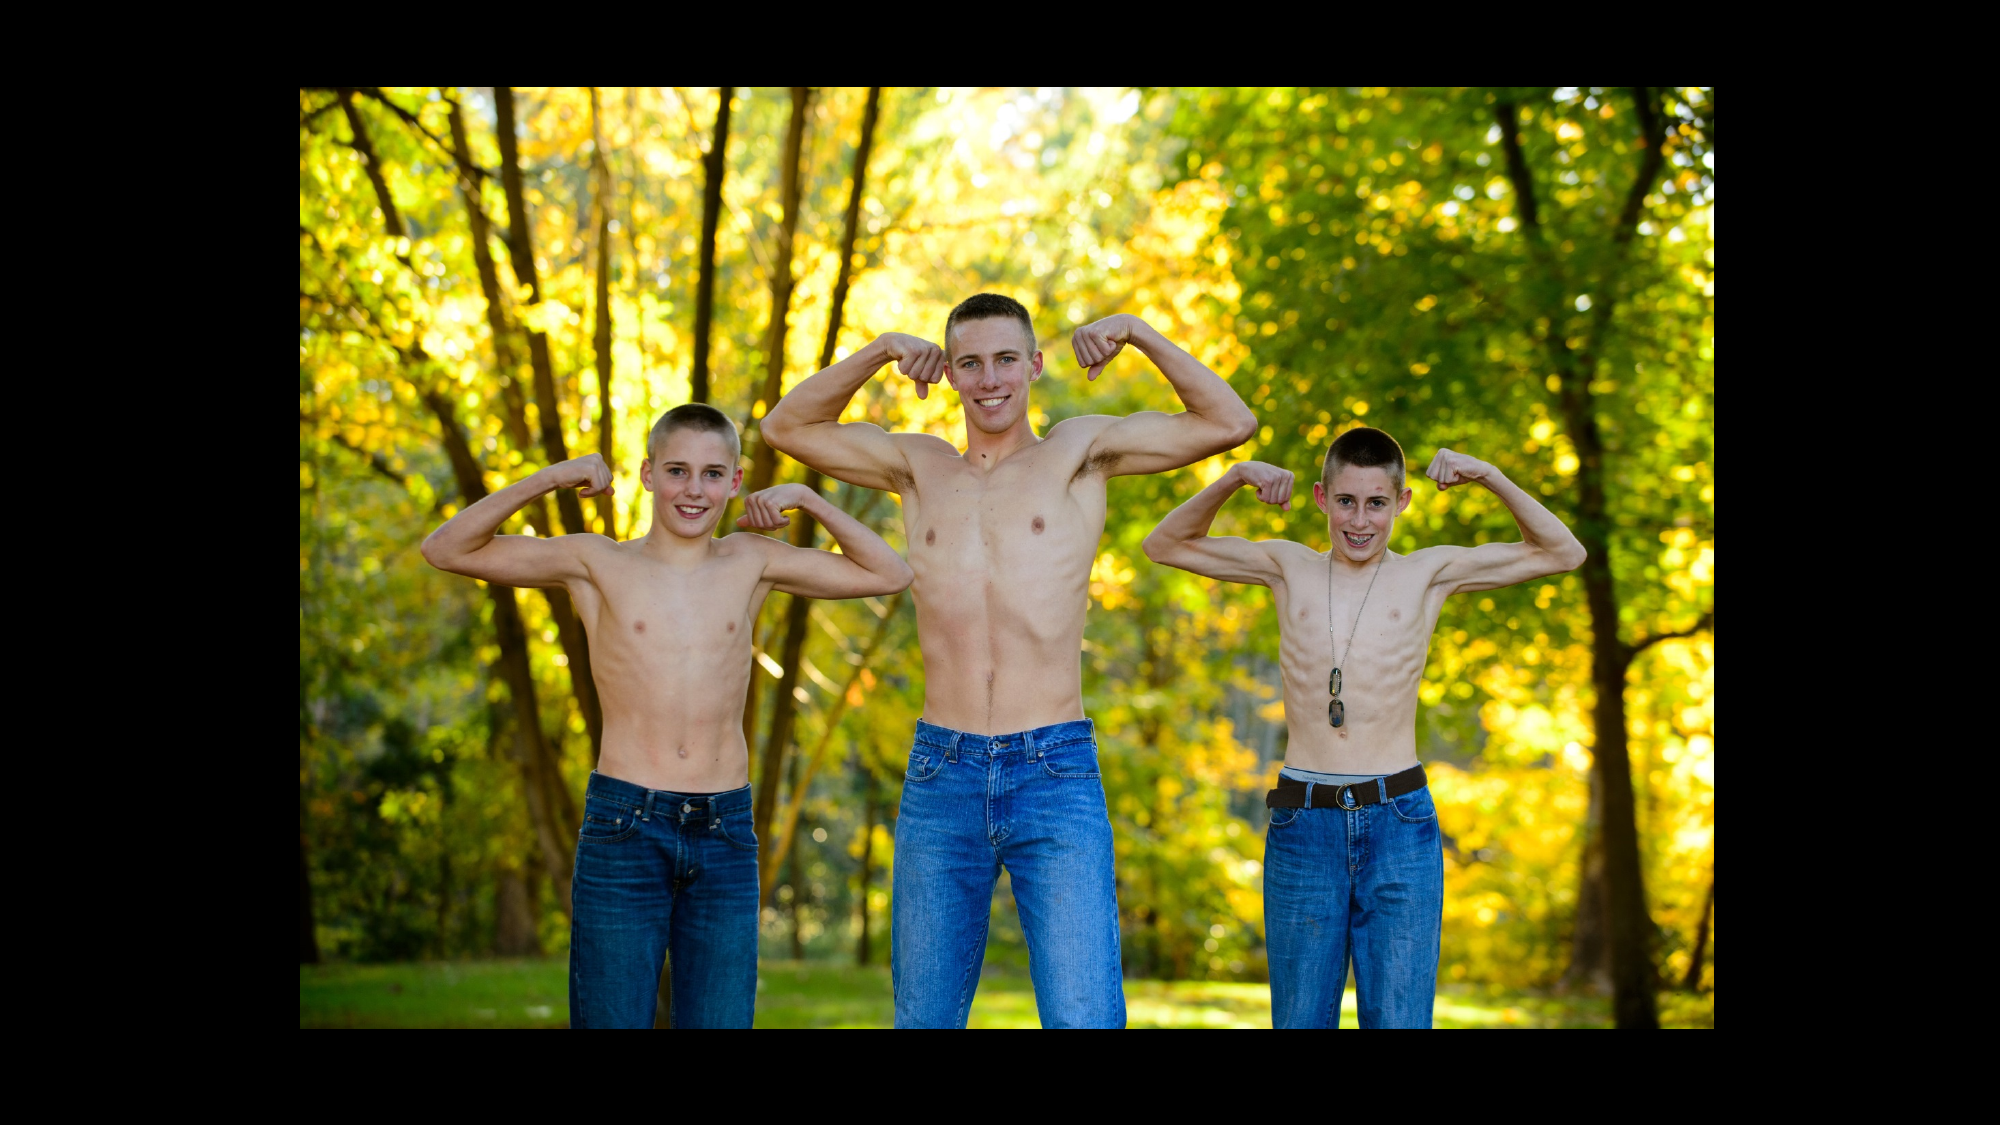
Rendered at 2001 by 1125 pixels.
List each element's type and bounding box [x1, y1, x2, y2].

list [299, 87, 1714, 1029]
